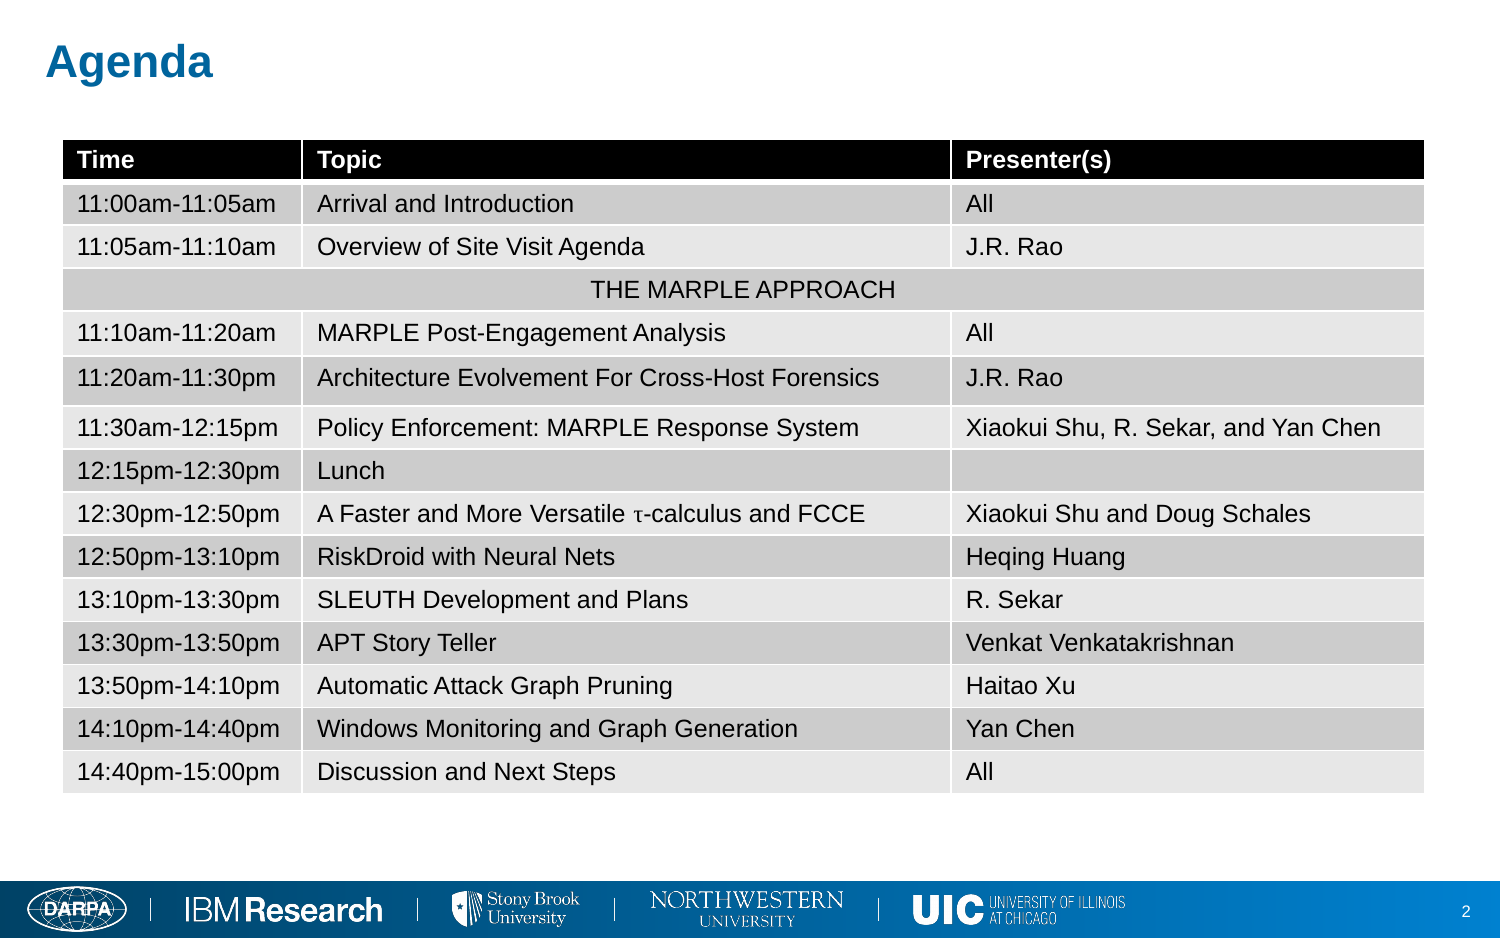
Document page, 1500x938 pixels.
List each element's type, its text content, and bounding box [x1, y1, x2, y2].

table_cell A Faster and More Versatile τ-calculus and FCCE [303, 493, 950, 534]
table_cell 14:40pm-15:00pm [63, 751, 301, 793]
table_cell Windows Monitoring and Graph Generation [303, 708, 950, 750]
table_header Topic [303, 140, 950, 179]
table_cell R. Sekar [952, 579, 1424, 621]
picture [27, 886, 127, 932]
table_cell 12:50pm-13:10pm [63, 536, 301, 577]
table_cell All [952, 185, 1424, 224]
table_cell Xiaokui Shu, R. Sekar, and Yan Chen [952, 407, 1424, 448]
table_cell 11:10am-11:20am [63, 312, 301, 355]
table_cell [952, 450, 1424, 491]
picture [650, 891, 843, 927]
table_cell Venkat Venkatakrishnan [952, 622, 1424, 664]
table_cell All [952, 312, 1424, 355]
table_cell 13:50pm-14:10pm [63, 665, 301, 707]
table_cell 13:10pm-13:30pm [63, 579, 301, 621]
table_cell THE MARPLE APPROACH [63, 269, 1424, 310]
table_cell Architecture Evolvement For Cross-Host Forensics [303, 357, 950, 405]
table_cell Xiaokui Shu and Doug Schales [952, 493, 1424, 534]
table_cell Lunch [303, 450, 950, 491]
table_cell Heqing Huang [952, 536, 1424, 577]
table_cell SLEUTH Development and Plans [303, 579, 950, 621]
table_header Presenter(s) [952, 140, 1424, 179]
table_cell 11:05am-11:10am [63, 226, 301, 267]
table_cell APT Story Teller [303, 622, 950, 664]
table_cell J.R. Rao [952, 357, 1424, 405]
table_cell Haitao Xu [952, 665, 1424, 707]
table_cell All [952, 751, 1424, 793]
table_cell Overview of Site Visit Agenda [303, 226, 950, 267]
table_cell RiskDroid with Neural Nets [303, 536, 950, 577]
table_cell Automatic Attack Graph Pruning [303, 665, 950, 707]
table_cell Arrival and Introduction [303, 185, 950, 224]
table_cell Yan Chen [952, 708, 1424, 750]
picture [452, 891, 580, 927]
table_cell Policy Enforcement: MARPLE Response System [303, 407, 950, 448]
table_cell 11:30am-12:15pm [63, 407, 301, 448]
table_cell 11:00am-11:05am [63, 185, 301, 224]
table_cell 12:30pm-12:50pm [63, 493, 301, 534]
table_cell 11:20am-11:30pm [63, 357, 301, 405]
table_cell J.R. Rao [952, 226, 1424, 267]
table_cell 12:15pm-12:30pm [63, 450, 301, 491]
table_cell Discussion and Next Steps [303, 751, 950, 793]
table_cell MARPLE Post-Engagement Analysis [303, 312, 950, 355]
table_cell 13:30pm-13:50pm [63, 622, 301, 664]
table_cell 14:10pm-14:40pm [63, 708, 301, 750]
table_header Time [63, 140, 301, 179]
title Agenda [29, 29, 1469, 85]
picture [186, 897, 382, 922]
picture [913, 894, 1125, 925]
